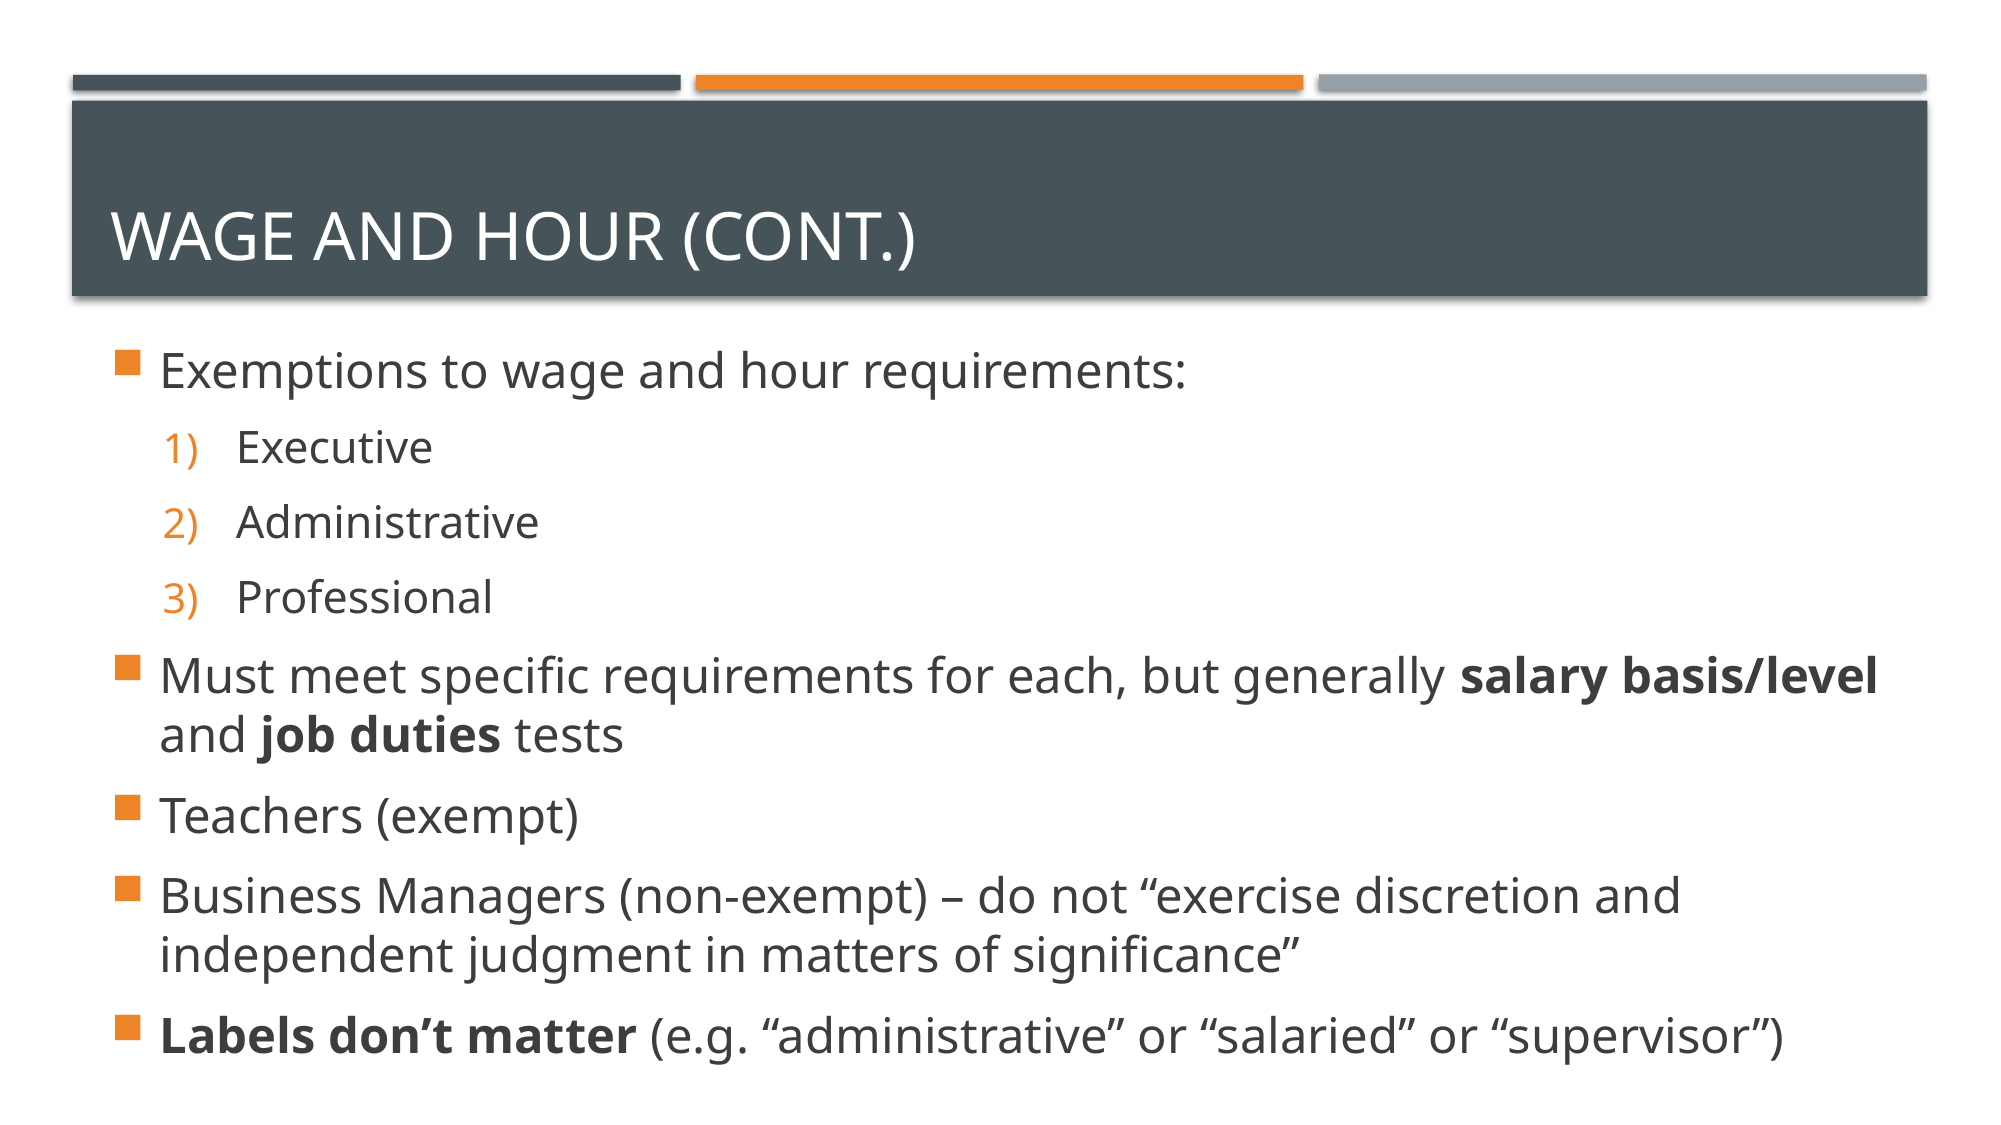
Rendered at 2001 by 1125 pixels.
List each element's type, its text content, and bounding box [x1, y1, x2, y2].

title WAGE AND HOUR (CONT.) [95, 115, 1905, 282]
list Exemptions to wage and hour requirements: Executive Administrative Professional Must meet specific requirements for each, but generally salary basis/level and job duties tests Teachers (exempt) Business Managers (non-exempt) – do not “exercise discretion and independent judgment in matters of significance” Labels don’t matter (e.g. “administrative” or “salaried” or “supervisor”) [95, 331, 1905, 1074]
